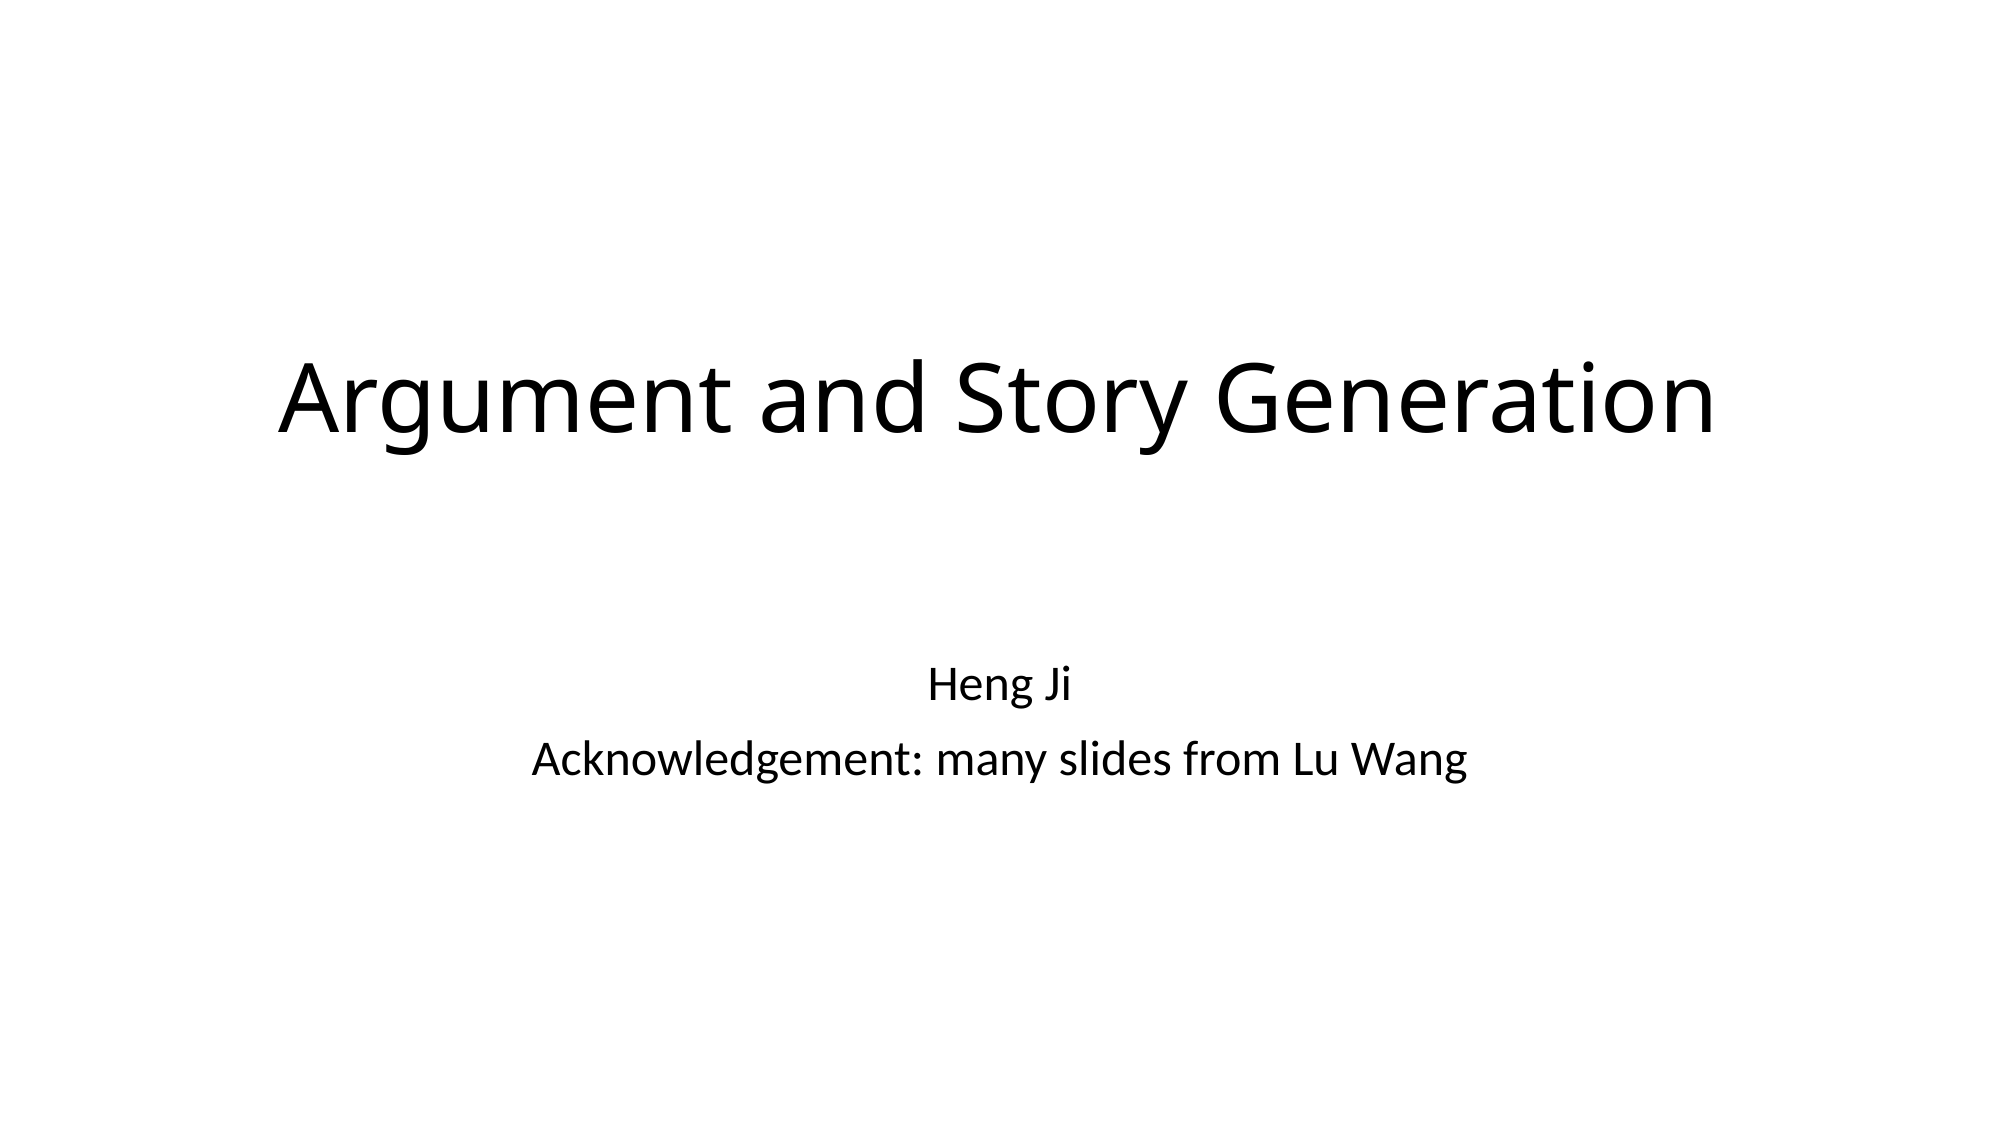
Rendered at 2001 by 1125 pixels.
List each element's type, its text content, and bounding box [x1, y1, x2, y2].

title Argument and Story Generation [105, 184, 1891, 576]
subtitle Heng Ji Acknowledgement: many slides from Lu Wang [249, 650, 1750, 1013]
